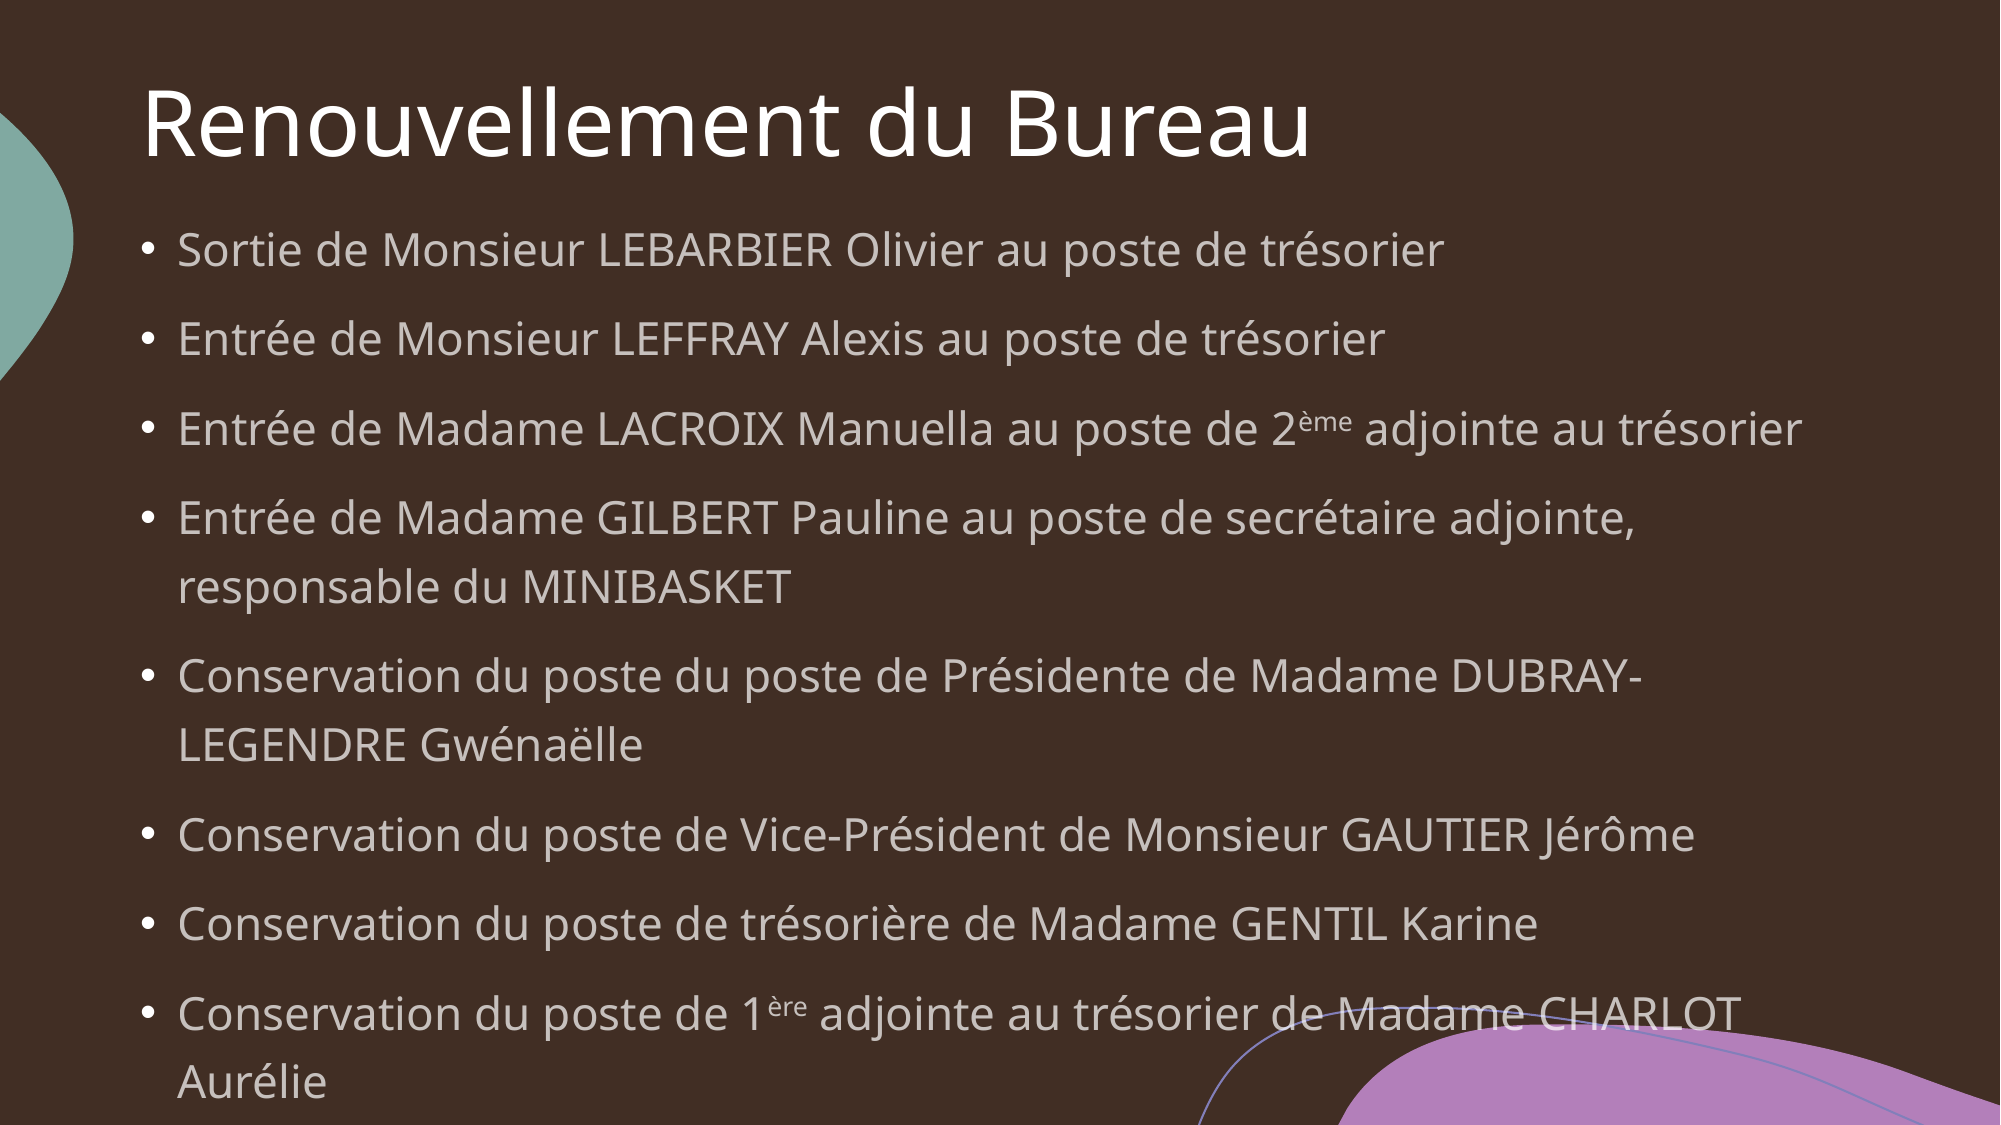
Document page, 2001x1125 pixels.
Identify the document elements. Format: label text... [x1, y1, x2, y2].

list Sortie de Monsieur LEBARBIER Olivier au poste de trésorier Entrée de Monsieur LEFFRAY Alexis au poste de trésorier Entrée de Madame LACROIX Manuella au poste de 2ème adjointe au trésorier Entrée de Madame GILBERT Pauline au poste de secrétaire adjointe, responsable du MINIBASKET Conservation du poste du poste de Présidente de Madame DUBRAY-LEGENDRE Gwénaëlle Conservation du poste de Vice-Président de Monsieur GAUTIER Jérôme Conservation du poste de trésorière de Madame GENTIL Karine Conservation du poste de 1ère adjointe au trésorier de Madame CHARLOT Aurélie [125, 199, 1875, 826]
title Renouvellement du Bureau [125, 1, 1875, 199]
